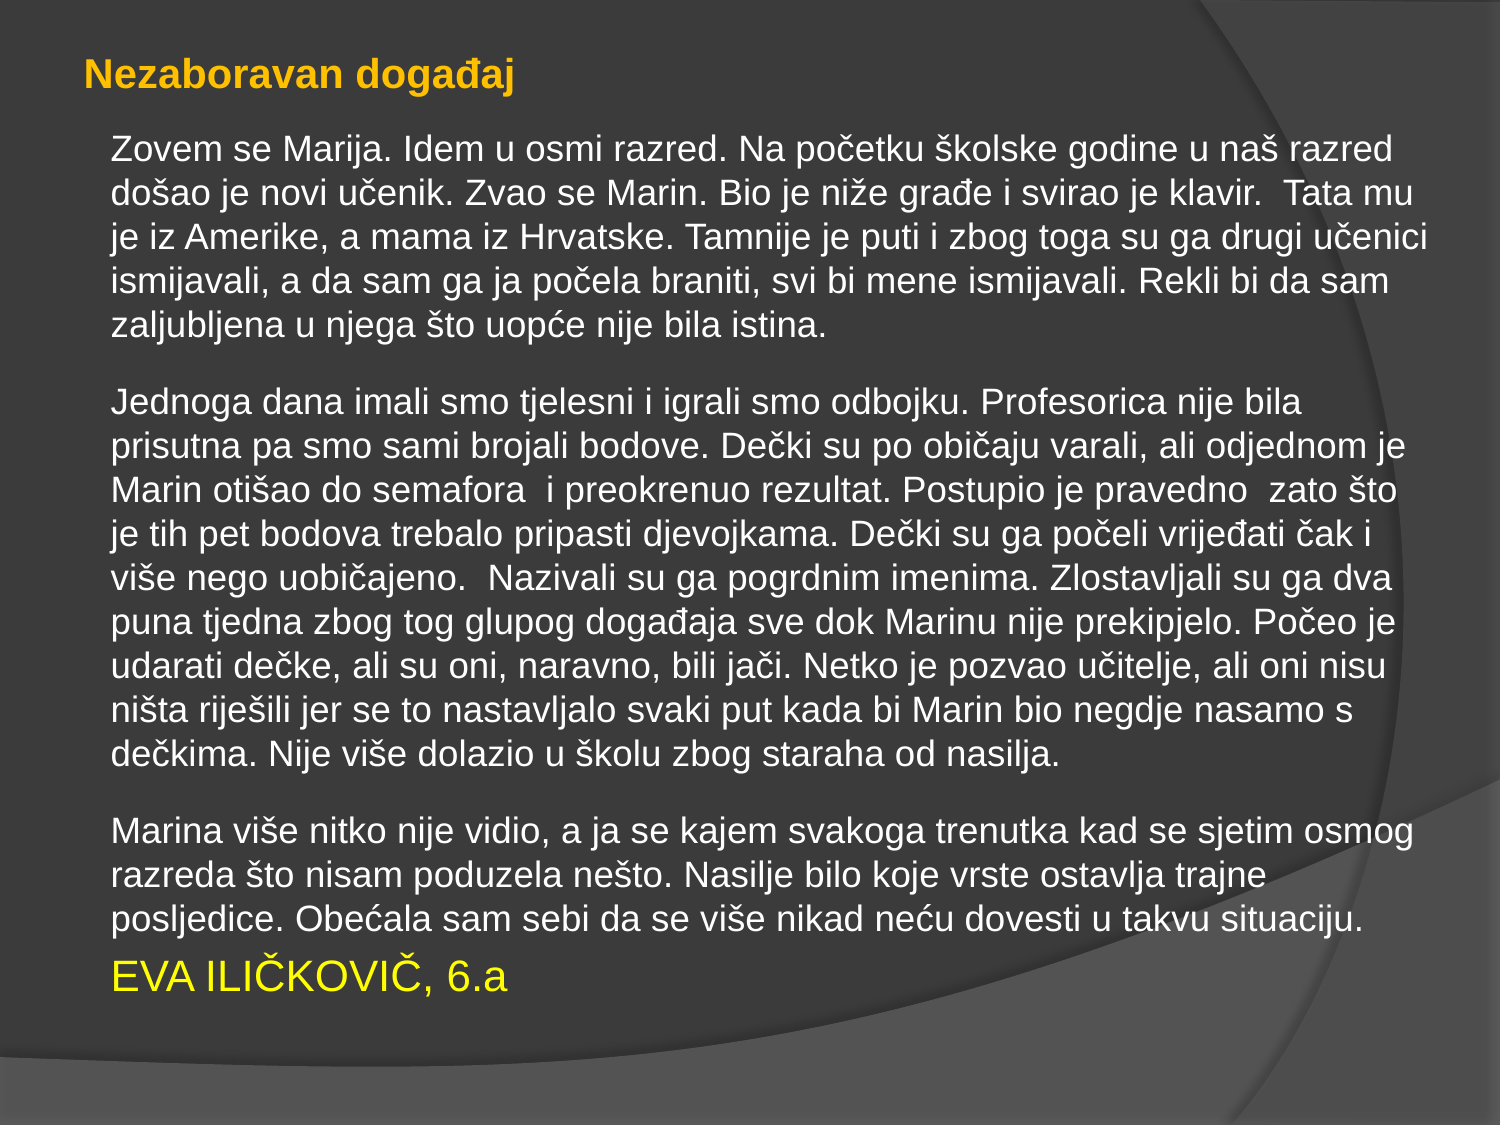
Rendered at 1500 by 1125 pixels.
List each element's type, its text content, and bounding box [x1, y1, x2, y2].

list Zovem se Marija. Idem u osmi razred. Na početku školske godine u naš razred došao je novi učenik. Zvao se Marin. Bio je niže građe i svirao je klavir. Tata mu je iz Amerike, a mama iz Hrvatske. Tamnije je puti i zbog toga su ga drugi učenici ismijavali, a da sam ga ja počela braniti, svi bi mene ismijavali. Rekli bi da sam zaljubljena u njega što uopće nije bila istina. Jednoga dana imali smo tjelesni i igrali smo odbojku. Profesorica nije bila prisutna pa smo sami brojali bodove. Dečki su po običaju varali, ali odjednom je Marin otišao do semafora i preokrenuo rezultat. Postupio je pravedno zato što je tih pet bodova trebalo pripasti djevojkama. Dečki su ga počeli vrijeđati čak i više nego uobičajeno. Nazivali su ga pogrdnim imenima. Zlostavljali su ga dva puna tjedna zbog tog glupog događaja sve dok Marinu nije prekipjelo. Počeo je udarati dečke, ali su oni, naravno, bili jači. Netko je pozvao učitelje, ali oni nisu ništa riješili jer se to nastavljalo svaki put kada bi Marin bio negdje nasamo s dečkima. Nije više dolazio u školu zbog staraha od nasilja. Marina više nitko nije vidio, a ja se kajem svakoga trenutka kad se sjetim osmog razreda što nisam poduzela nešto. Nasilje bilo koje vrste ostavlja trajne posljedice. Obećala sam sebi da se više nikad neću dovesti u takvu situaciju. EVA ILIČKOVIČ, 6.a [35, 117, 1454, 1067]
title Nezaboravan događaj [70, 46, 1231, 117]
